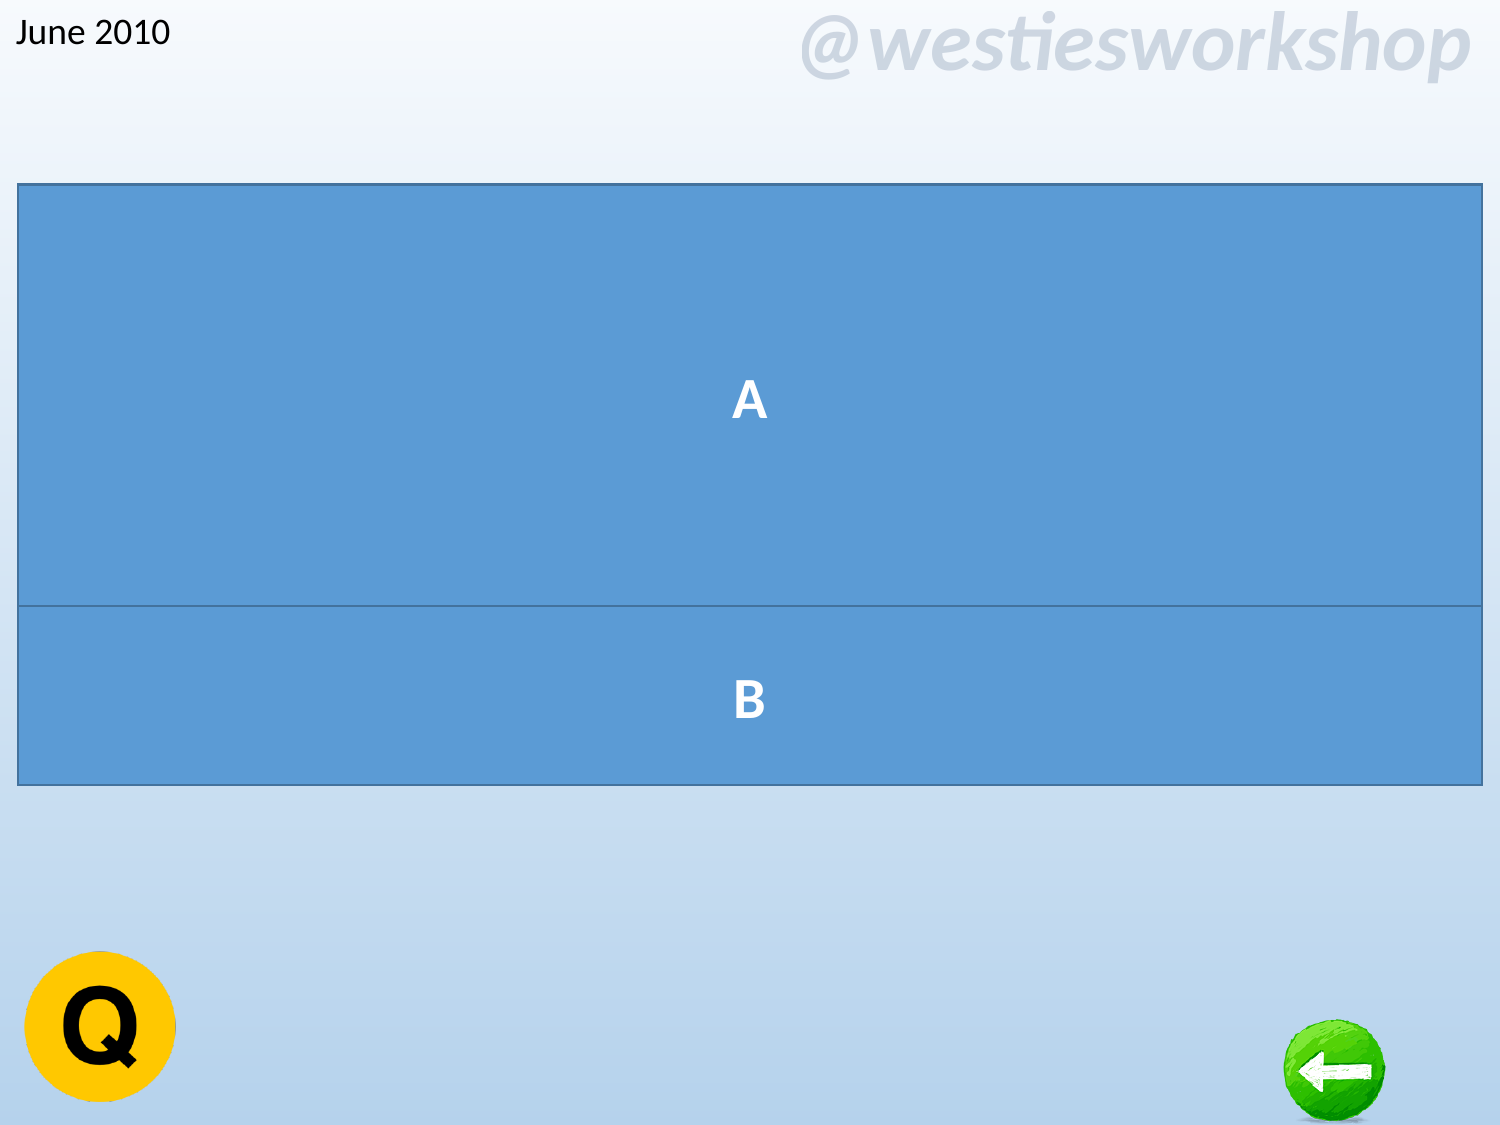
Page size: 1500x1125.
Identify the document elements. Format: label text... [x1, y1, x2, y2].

picture [17, 184, 1483, 786]
text_box June 2010 [1, 0, 186, 60]
picture [1281, 1019, 1387, 1125]
picture [2, 928, 200, 1125]
